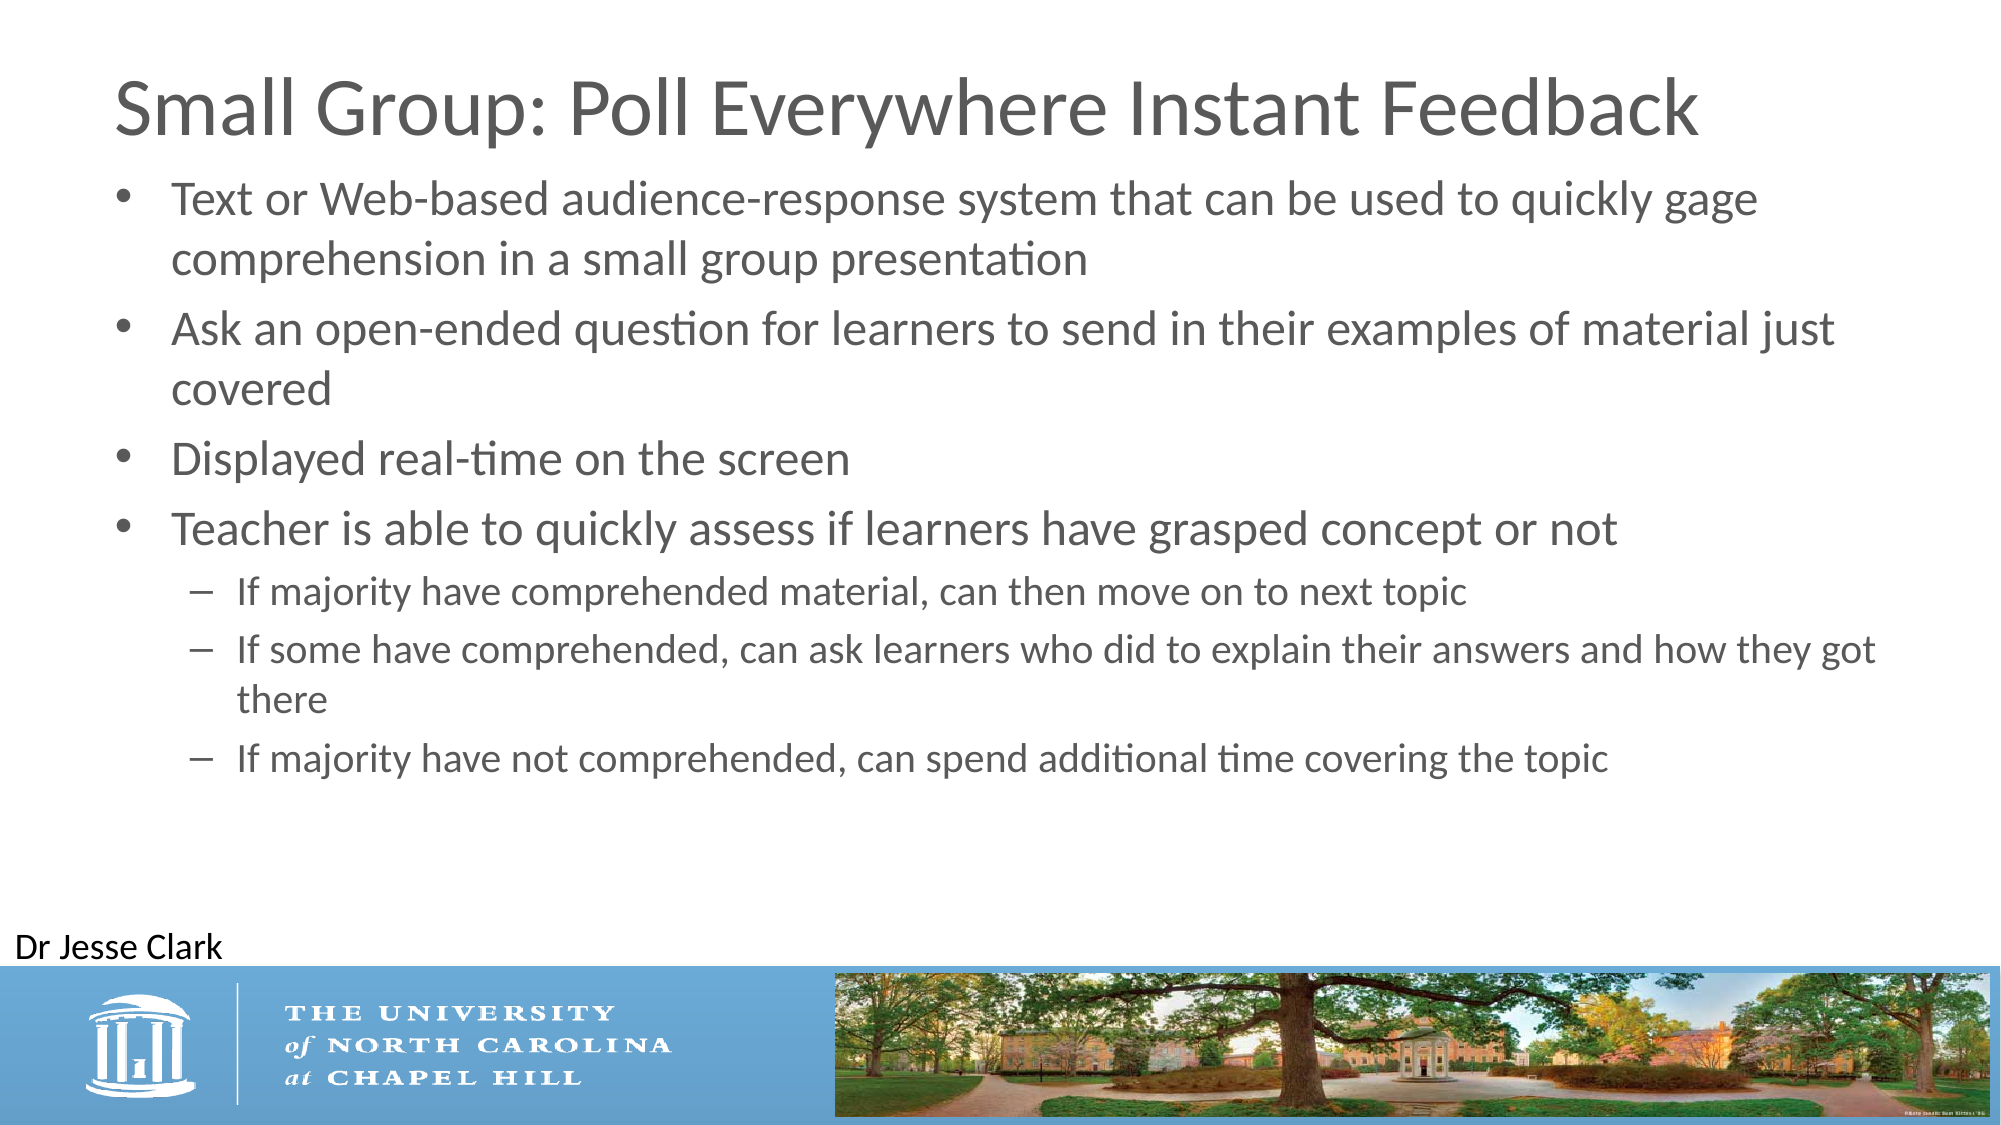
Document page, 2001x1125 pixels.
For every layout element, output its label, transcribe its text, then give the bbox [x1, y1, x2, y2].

list Text or Web-based audience-response system that can be used to quickly gage comprehension in a small group presentation Ask an open-ended question for learners to send in their examples of material just covered Displayed real-time on the screen Teacher is able to quickly assess if learners have grasped concept or not If majority have comprehended material, can then move on to next topic If some have comprehended, can ask learners who did to explain their answers and how they got there If majority have not comprehended, can spend additional time covering the topic [99, 158, 1900, 828]
title Small Group: Poll Everywhere Instant Feedback [99, 45, 1900, 158]
text_box Dr Jesse Clark [0, 914, 853, 950]
picture [86, 983, 672, 1105]
picture [835, 973, 1990, 1117]
